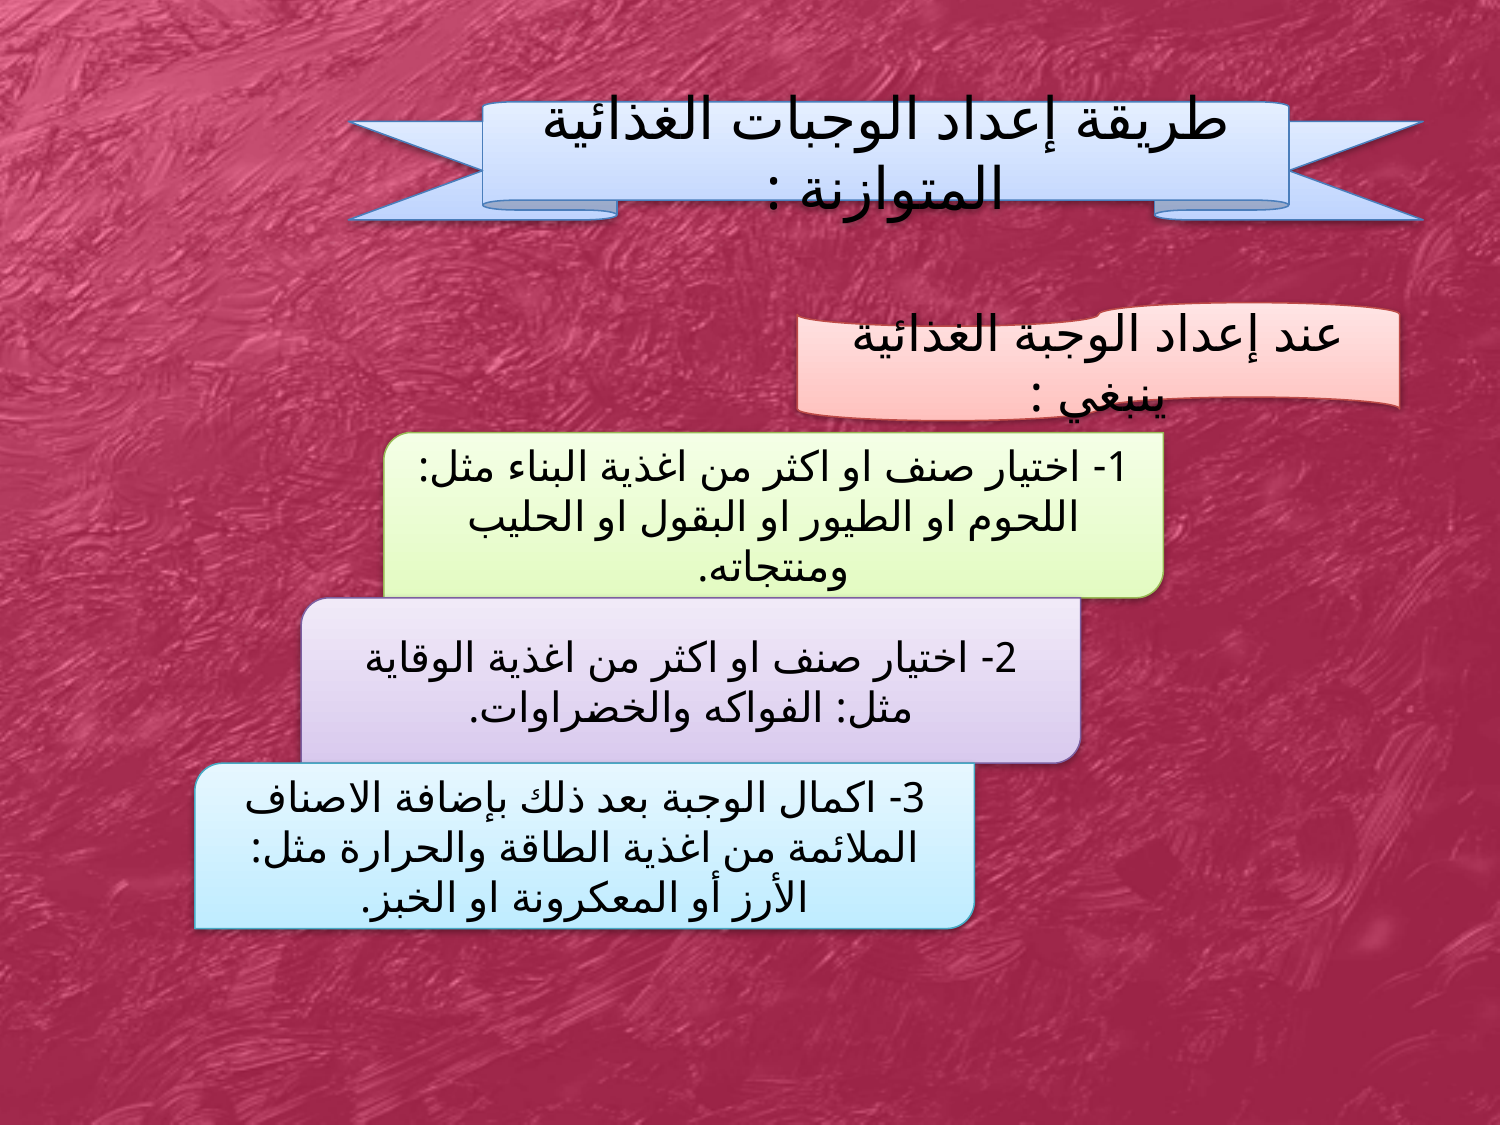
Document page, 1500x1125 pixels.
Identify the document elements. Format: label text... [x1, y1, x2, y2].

text_box 3- اكمال الوجبة بعد ذلك بإضافة الاصناف الملائمة من اغذية الطاقة والحرارة مثل: الأرز أو المعكرونة او الخبز. [194, 762, 976, 930]
text_box عند إعداد الوجبة الغذائية ينبغي : [796, 301, 1401, 422]
text_box 2- اختيار صنف او اكثر من اغذية الوقاية مثل: الفواكه والخضراوات. [300, 597, 1082, 764]
picture [0, 0, 1500, 1125]
text_box 1- اختيار صنف او اكثر من اغذية البناء مثل: اللحوم او الطيور او البقول او الحليب ومنتجاته. [383, 431, 1165, 599]
text_box طريقة إعداد الوجبات الغذائية المتوازنة : [347, 100, 1424, 221]
